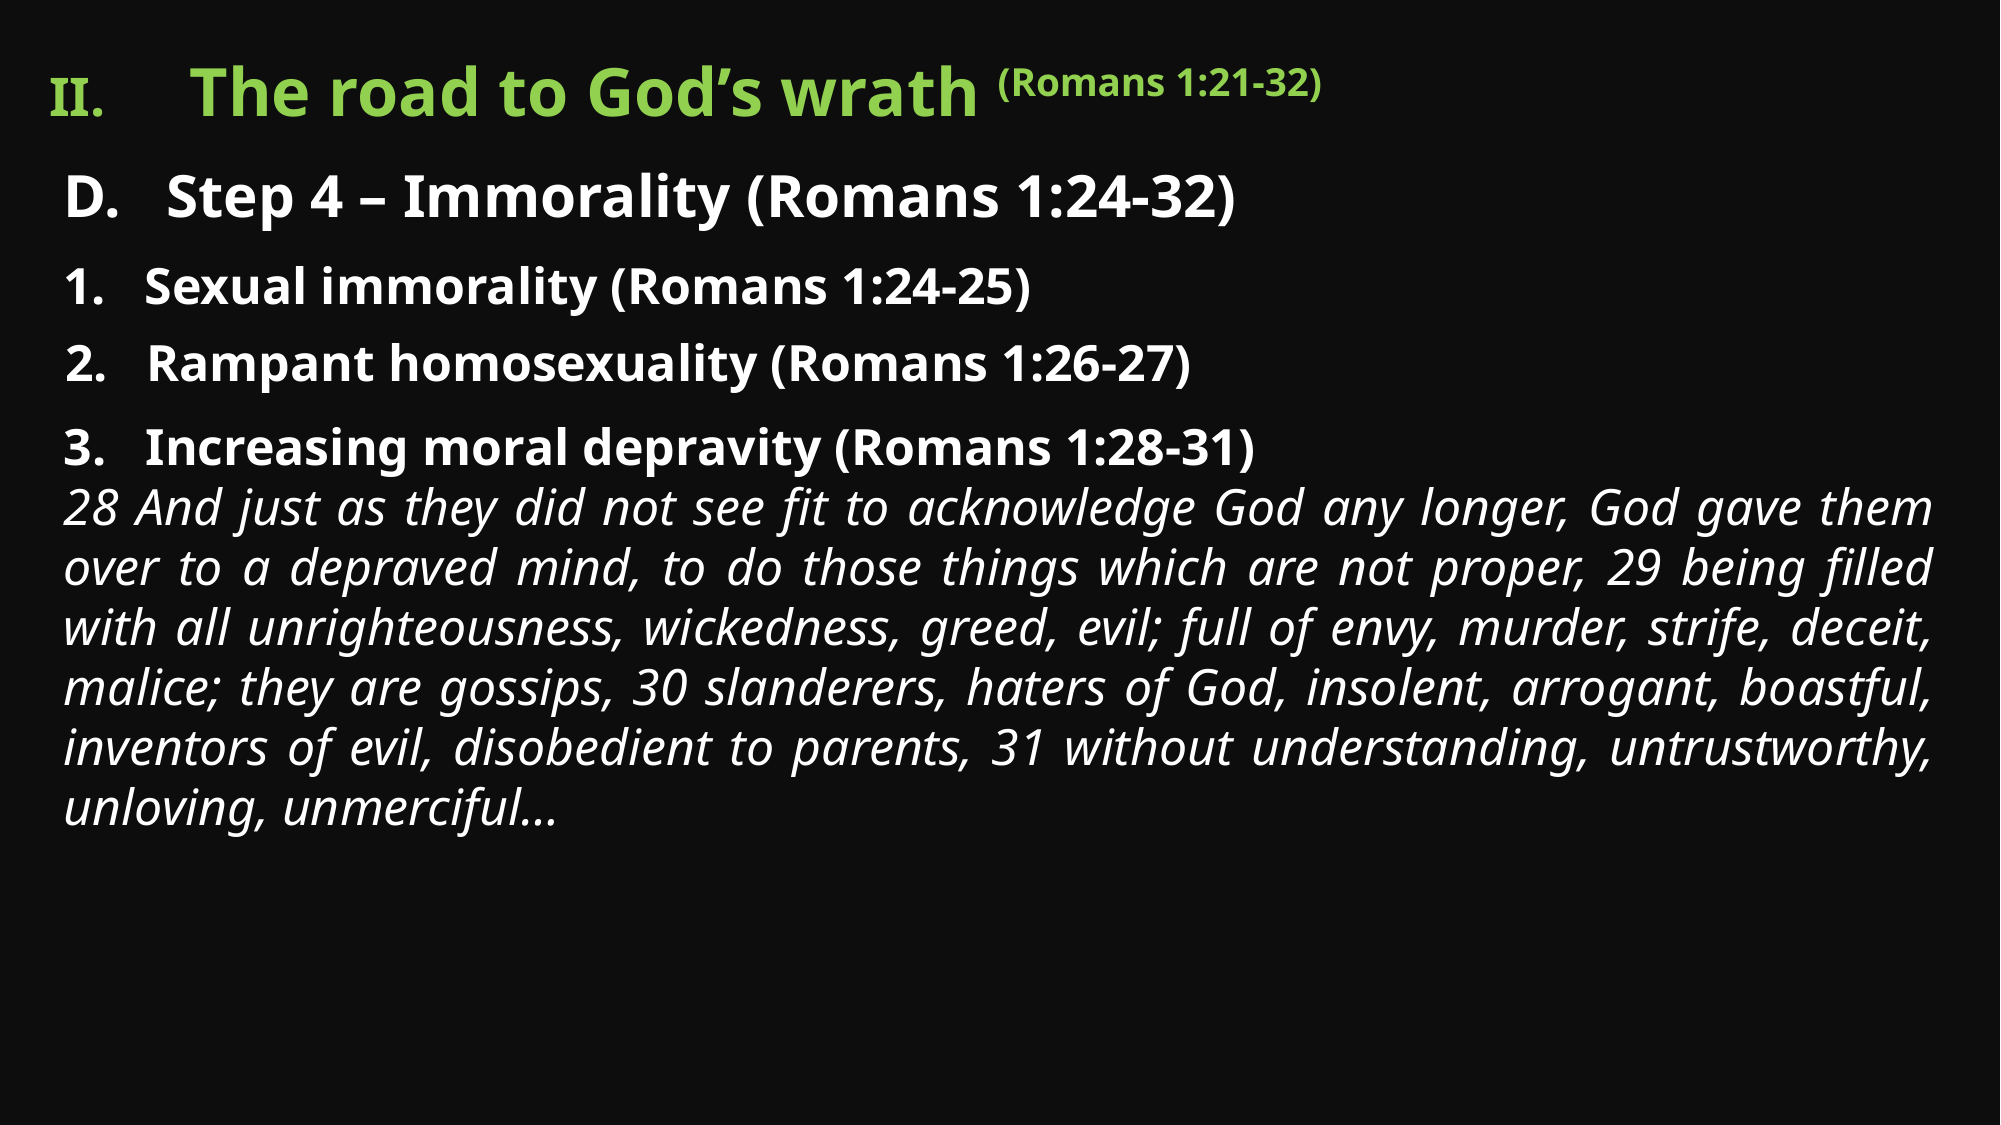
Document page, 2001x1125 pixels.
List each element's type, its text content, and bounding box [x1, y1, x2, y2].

subtitle The road to God’s wrath (Romans 1:21-32) [34, 42, 1951, 184]
text_box 2. Rampant homosexuality (Romans 1:26-27) [50, 323, 1952, 399]
text_box D. Step 4 – Immorality (Romans 1:24-32) [49, 152, 1951, 237]
text_box 3. Increasing moral depravity (Romans 1:28-31) 28 And just as they did not see fit to acknowledge God any longer, God gave them over to a depraved mind, to do those things which are not proper, 29 being filled with all unrighteousness, wickedness, greed, evil; full of envy, murder, strife, deceit, malice; they are gossips, 30 slanderers, haters of God, insolent, arrogant, boastful, inventors of evil, disobedient to parents, 31 without understanding, untrustworthy, unloving, unmerciful… [49, 408, 1951, 843]
text_box 1. Sexual immorality (Romans 1:24-25) [48, 246, 1950, 322]
